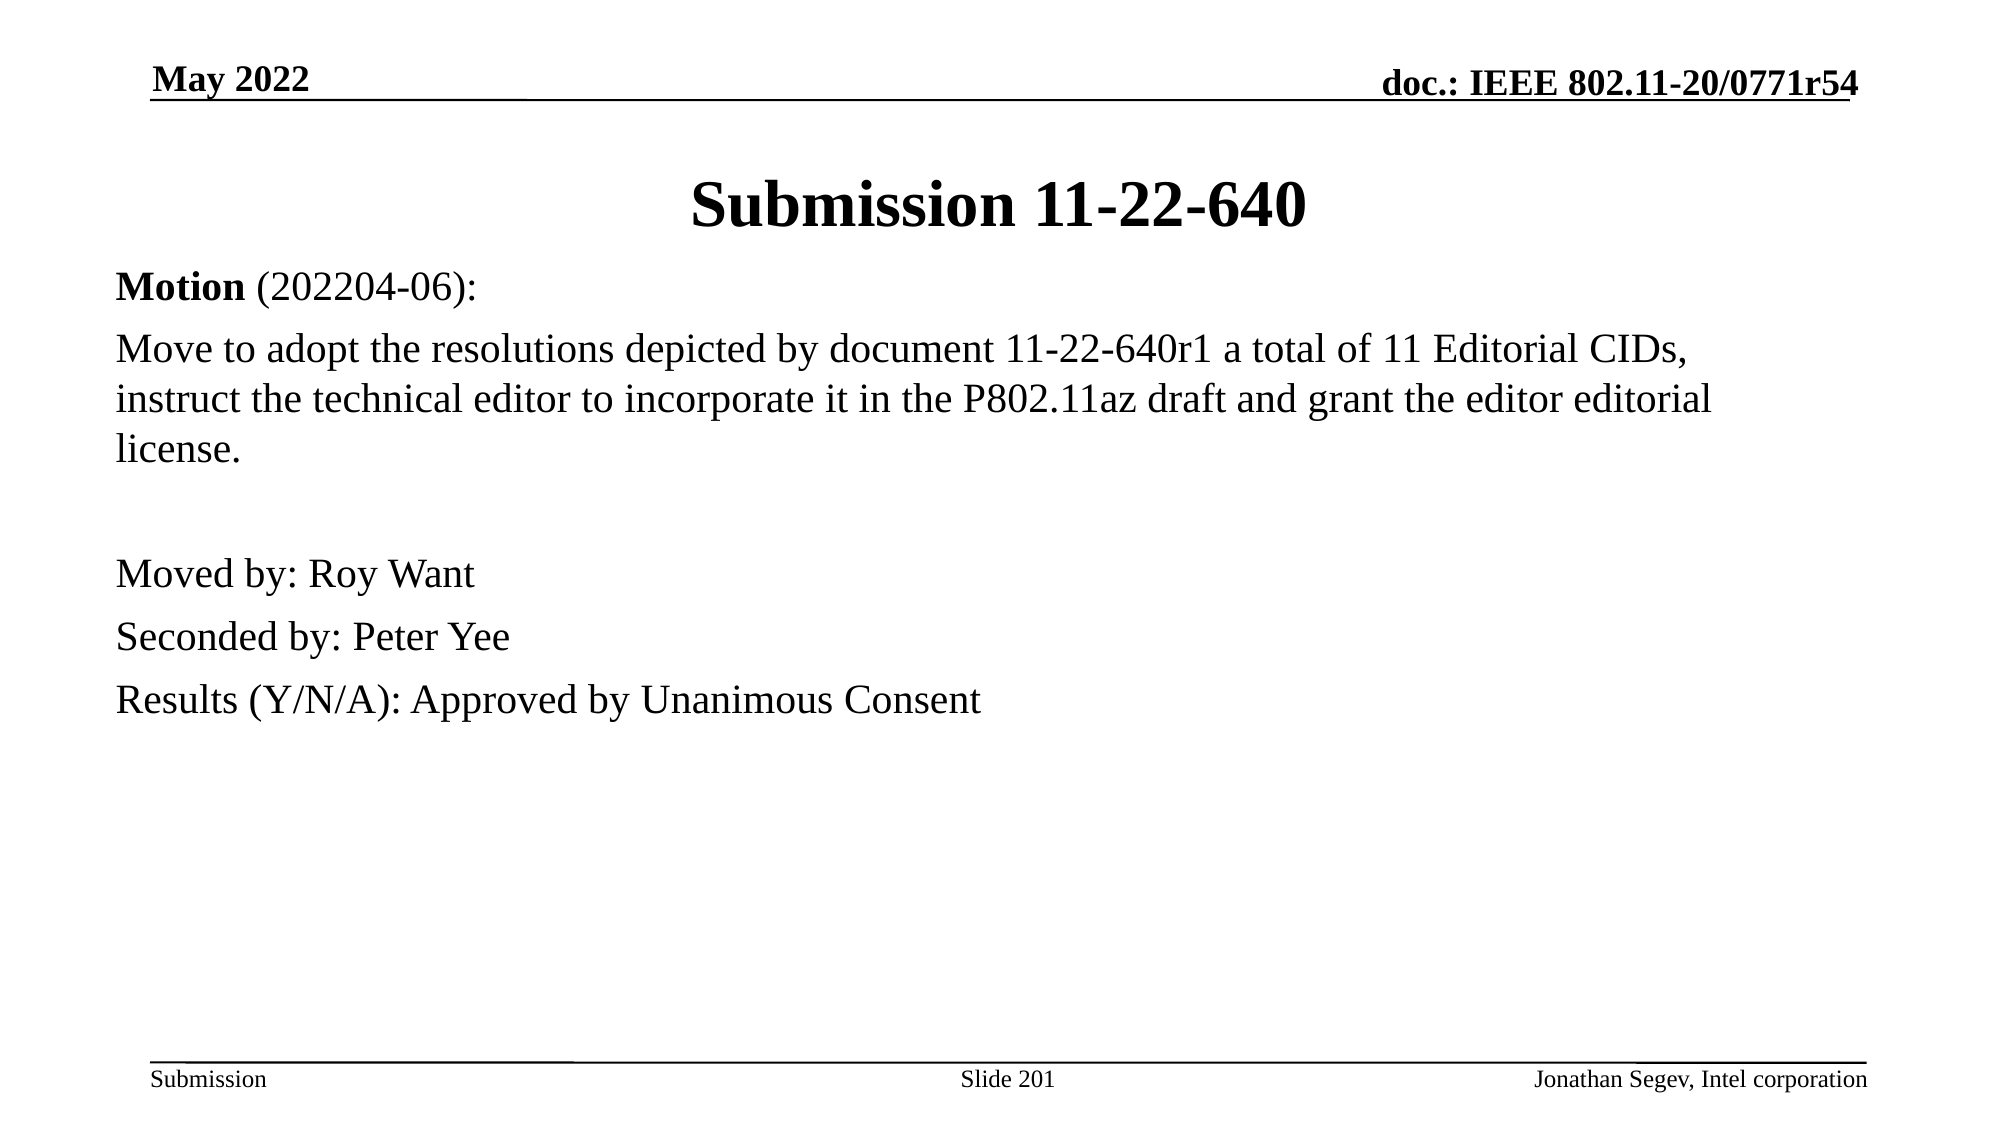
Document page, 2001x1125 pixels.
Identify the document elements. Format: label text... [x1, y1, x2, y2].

list Motion (202204-06): Move to adopt the resolutions depicted by document 11-22-640r1 a total of 11 Editorial CIDs, instruct the technical editor to incorporate it in the P802.11az draft and grant the editor editorial license. Moved by: Roy Want Seconded by: Peter Yee Results (Y/N/A): Approved by Unanimous Consent [100, 250, 1801, 1008]
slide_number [152, 54, 563, 100]
footer Jonathan Segev, Intel corporation [1171, 1061, 1869, 1093]
slide_number Slide 201 [950, 1061, 1067, 1123]
title Submission 11-22-640 [149, 112, 1850, 288]
